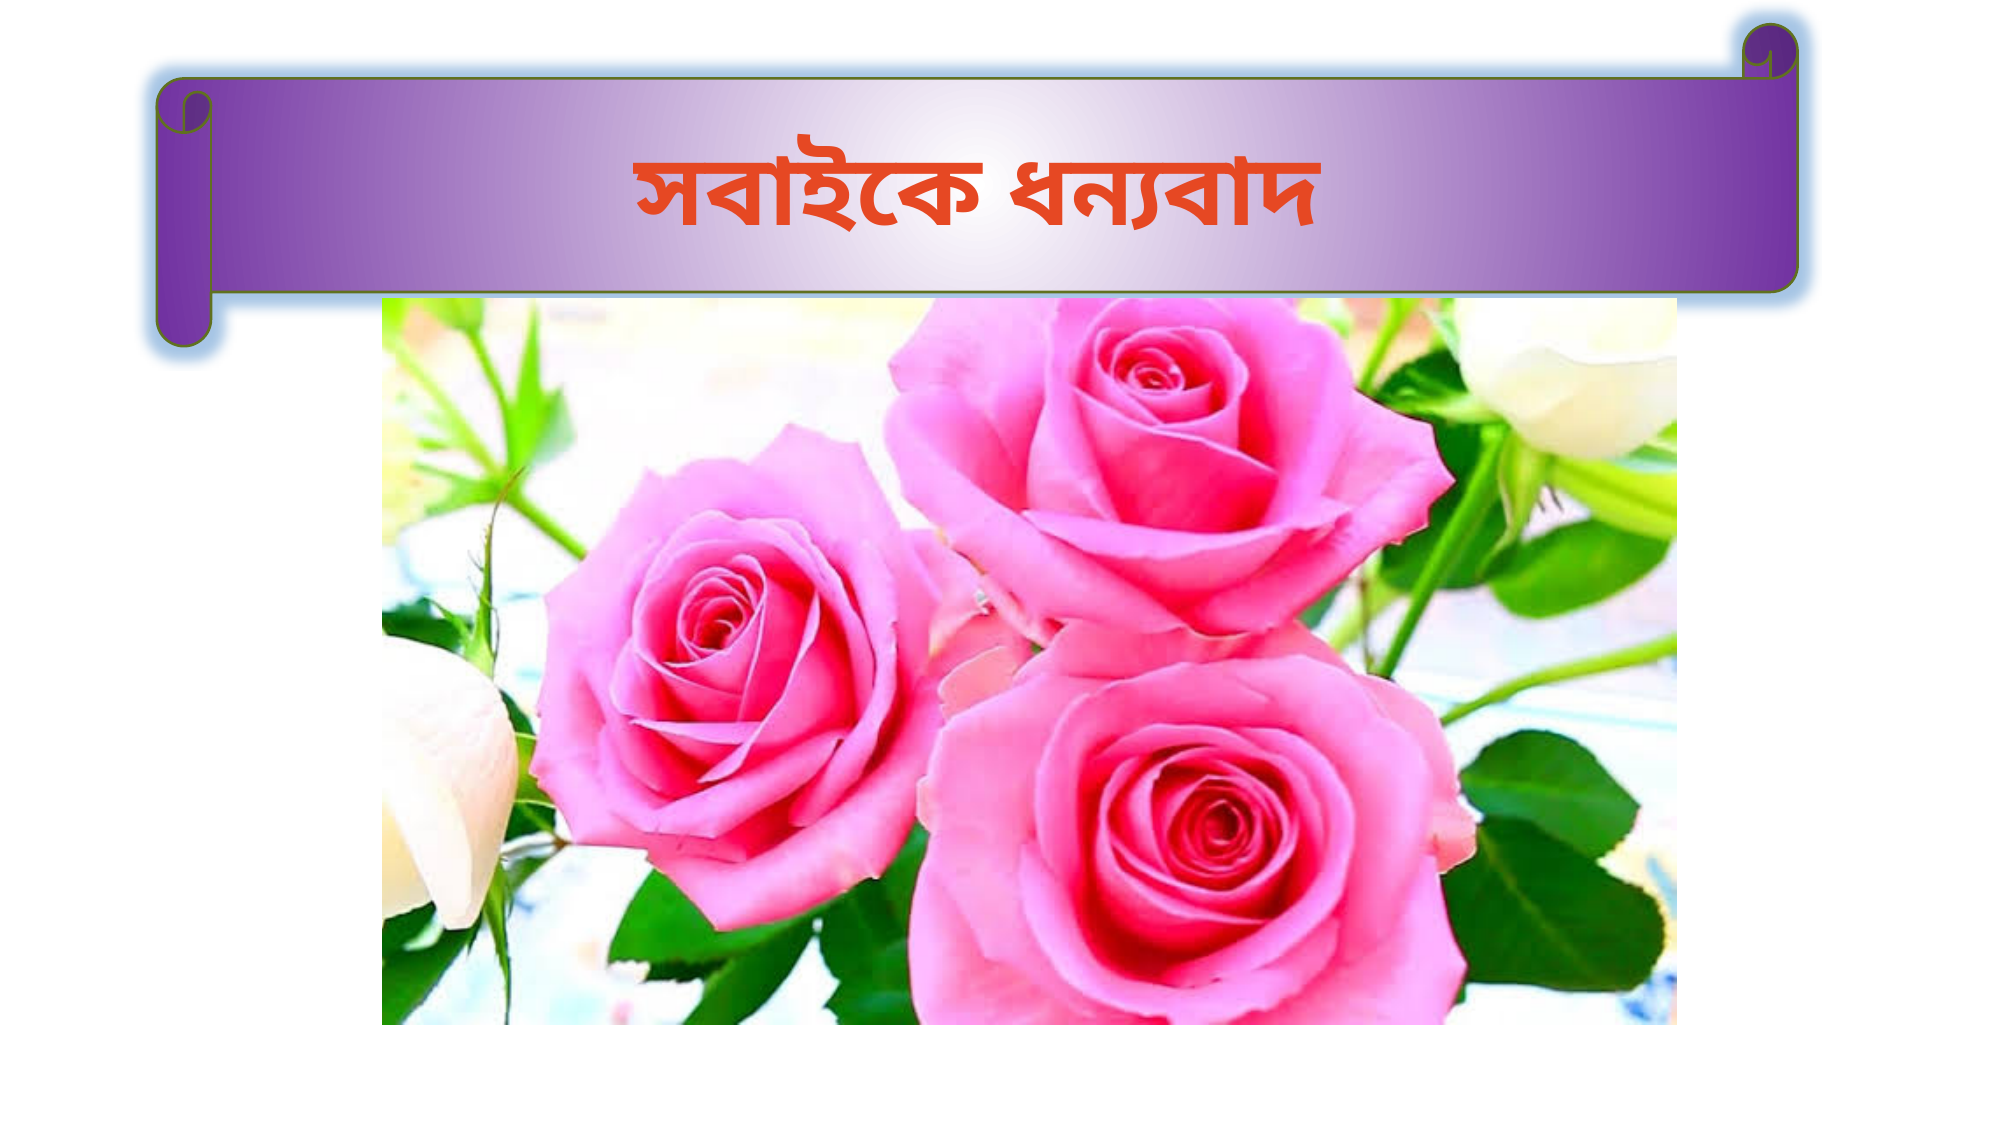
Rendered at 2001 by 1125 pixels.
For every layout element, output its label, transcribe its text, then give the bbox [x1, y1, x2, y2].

text_box সবাইকে ধন্যবাদ [156, 24, 1798, 347]
picture [381, 298, 1677, 1025]
